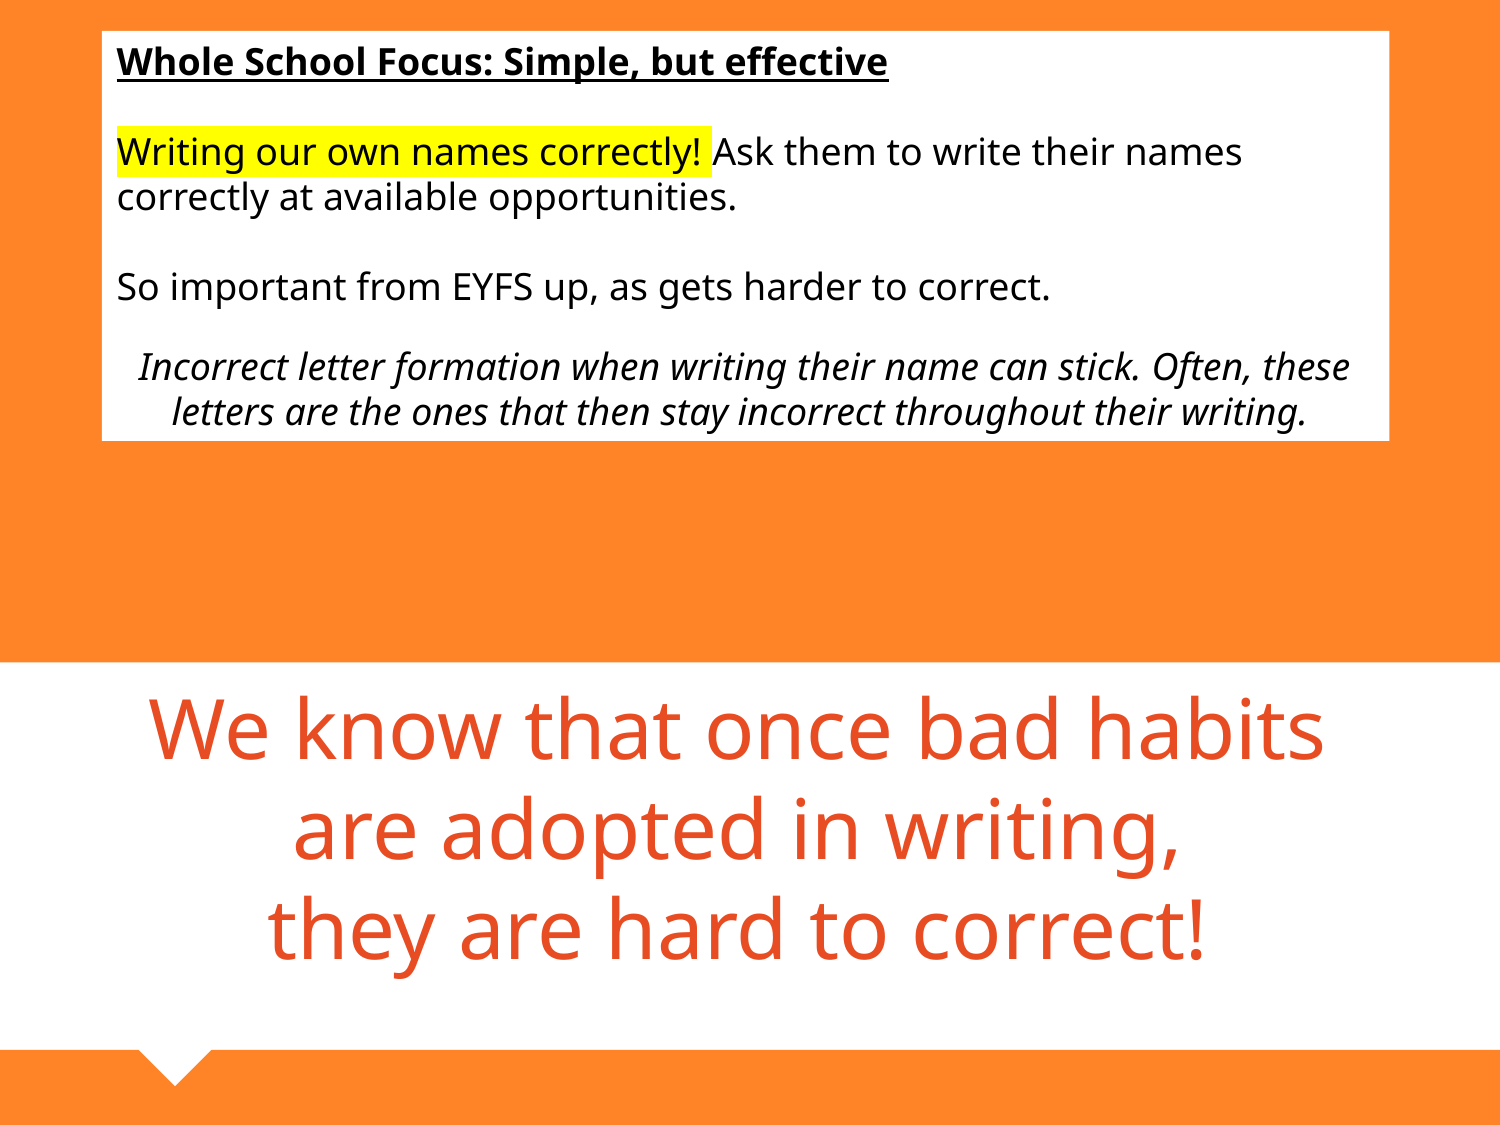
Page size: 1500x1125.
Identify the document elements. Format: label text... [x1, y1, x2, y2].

text_box We know that once bad habits are adopted in writing, they are hard to correct! [82, 668, 1394, 987]
text_box Whole School Focus: Simple, but effective Writing our own names correctly! Ask them to write their names correctly at available opportunities. So important from EYFS up, as gets harder to correct. Incorrect letter formation when writing their name can stick. Often, these letters are the ones that then stay incorrect throughout their writing. [101, 30, 1390, 441]
